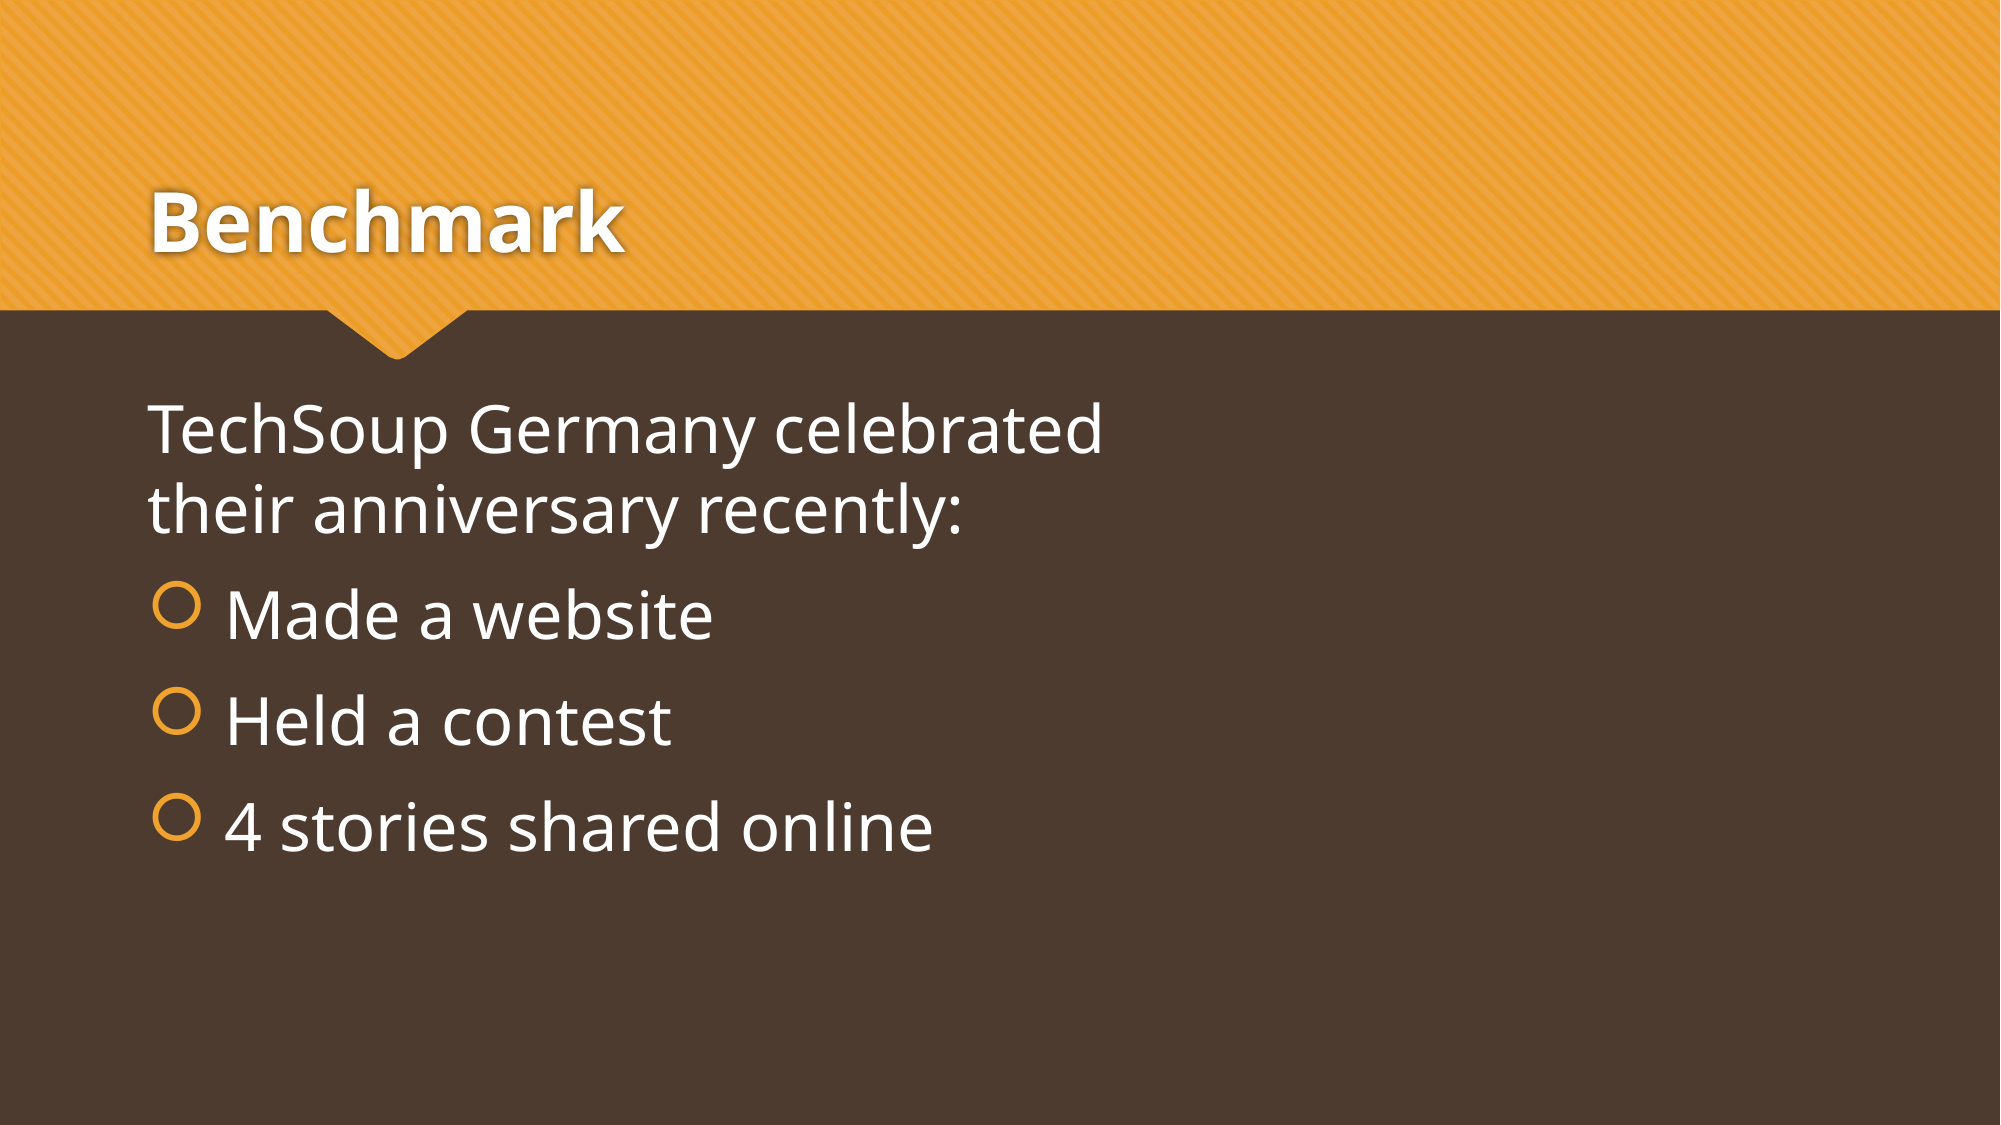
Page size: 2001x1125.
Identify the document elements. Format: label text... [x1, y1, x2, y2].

text_box TechSoup Germany celebrated their anniversary recently: Made a website Held a contest 4 stories shared online [132, 379, 1181, 982]
title Benchmark [132, 73, 1868, 278]
